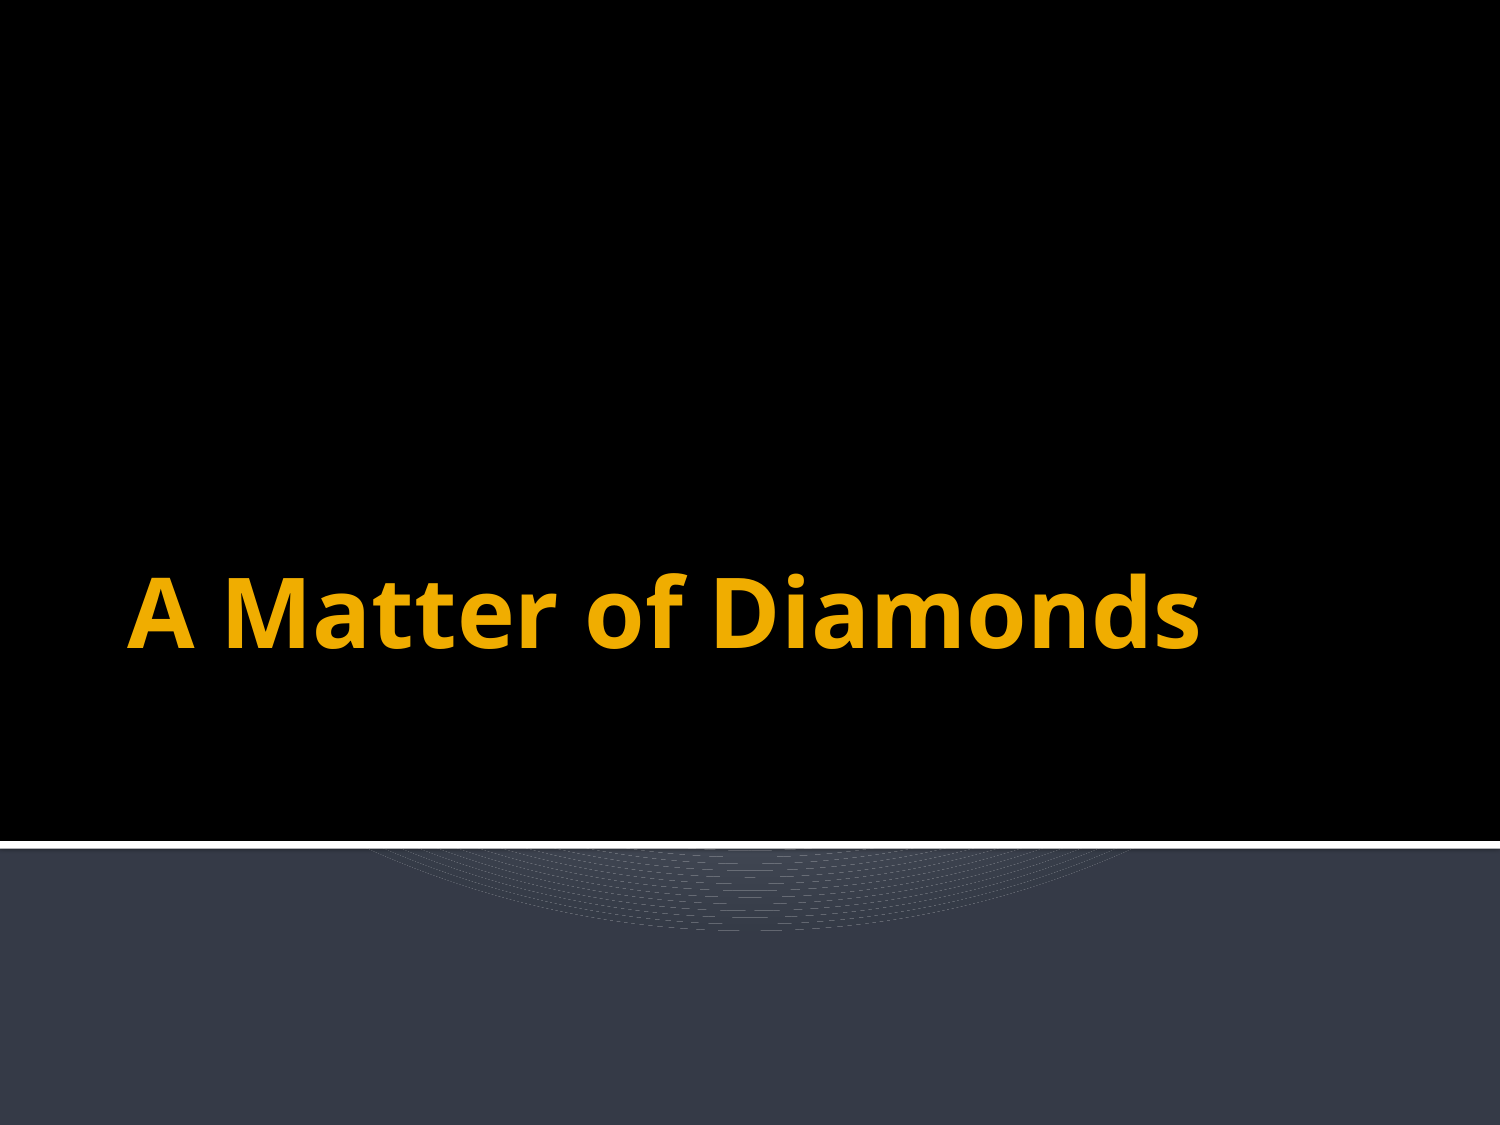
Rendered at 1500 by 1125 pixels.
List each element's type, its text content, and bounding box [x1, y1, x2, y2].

title A Matter of Diamonds [112, 550, 1438, 825]
